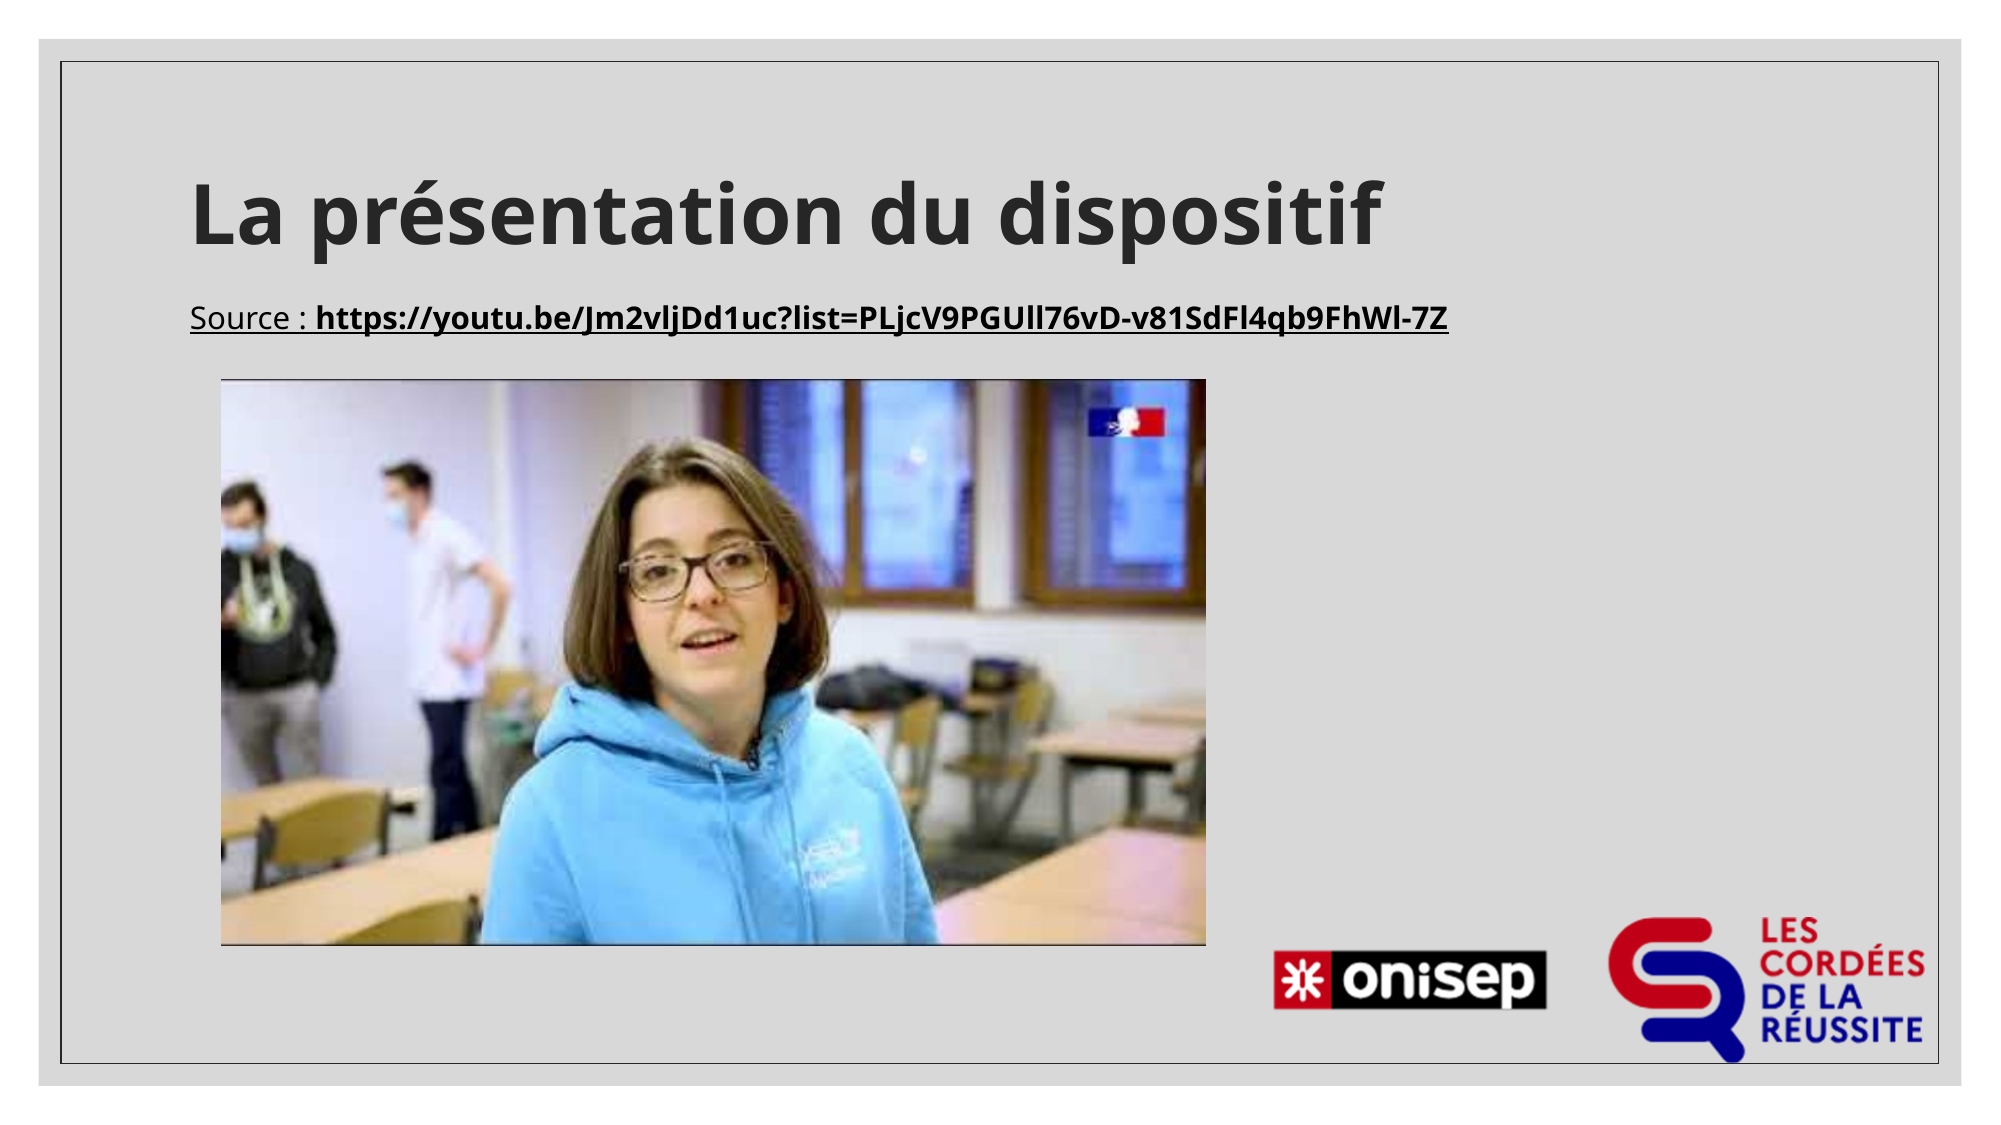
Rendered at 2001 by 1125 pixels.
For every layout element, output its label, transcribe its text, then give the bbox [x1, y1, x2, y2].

title La présentation du dispositif [174, 105, 1825, 286]
picture [1272, 917, 1925, 1064]
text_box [220, 378, 1207, 947]
list Source : https://youtu.be/Jm2vljDd1uc?list=PLjcV9PGUll76vD-v81SdFl4qb9FhWl-7Z [174, 286, 1825, 918]
